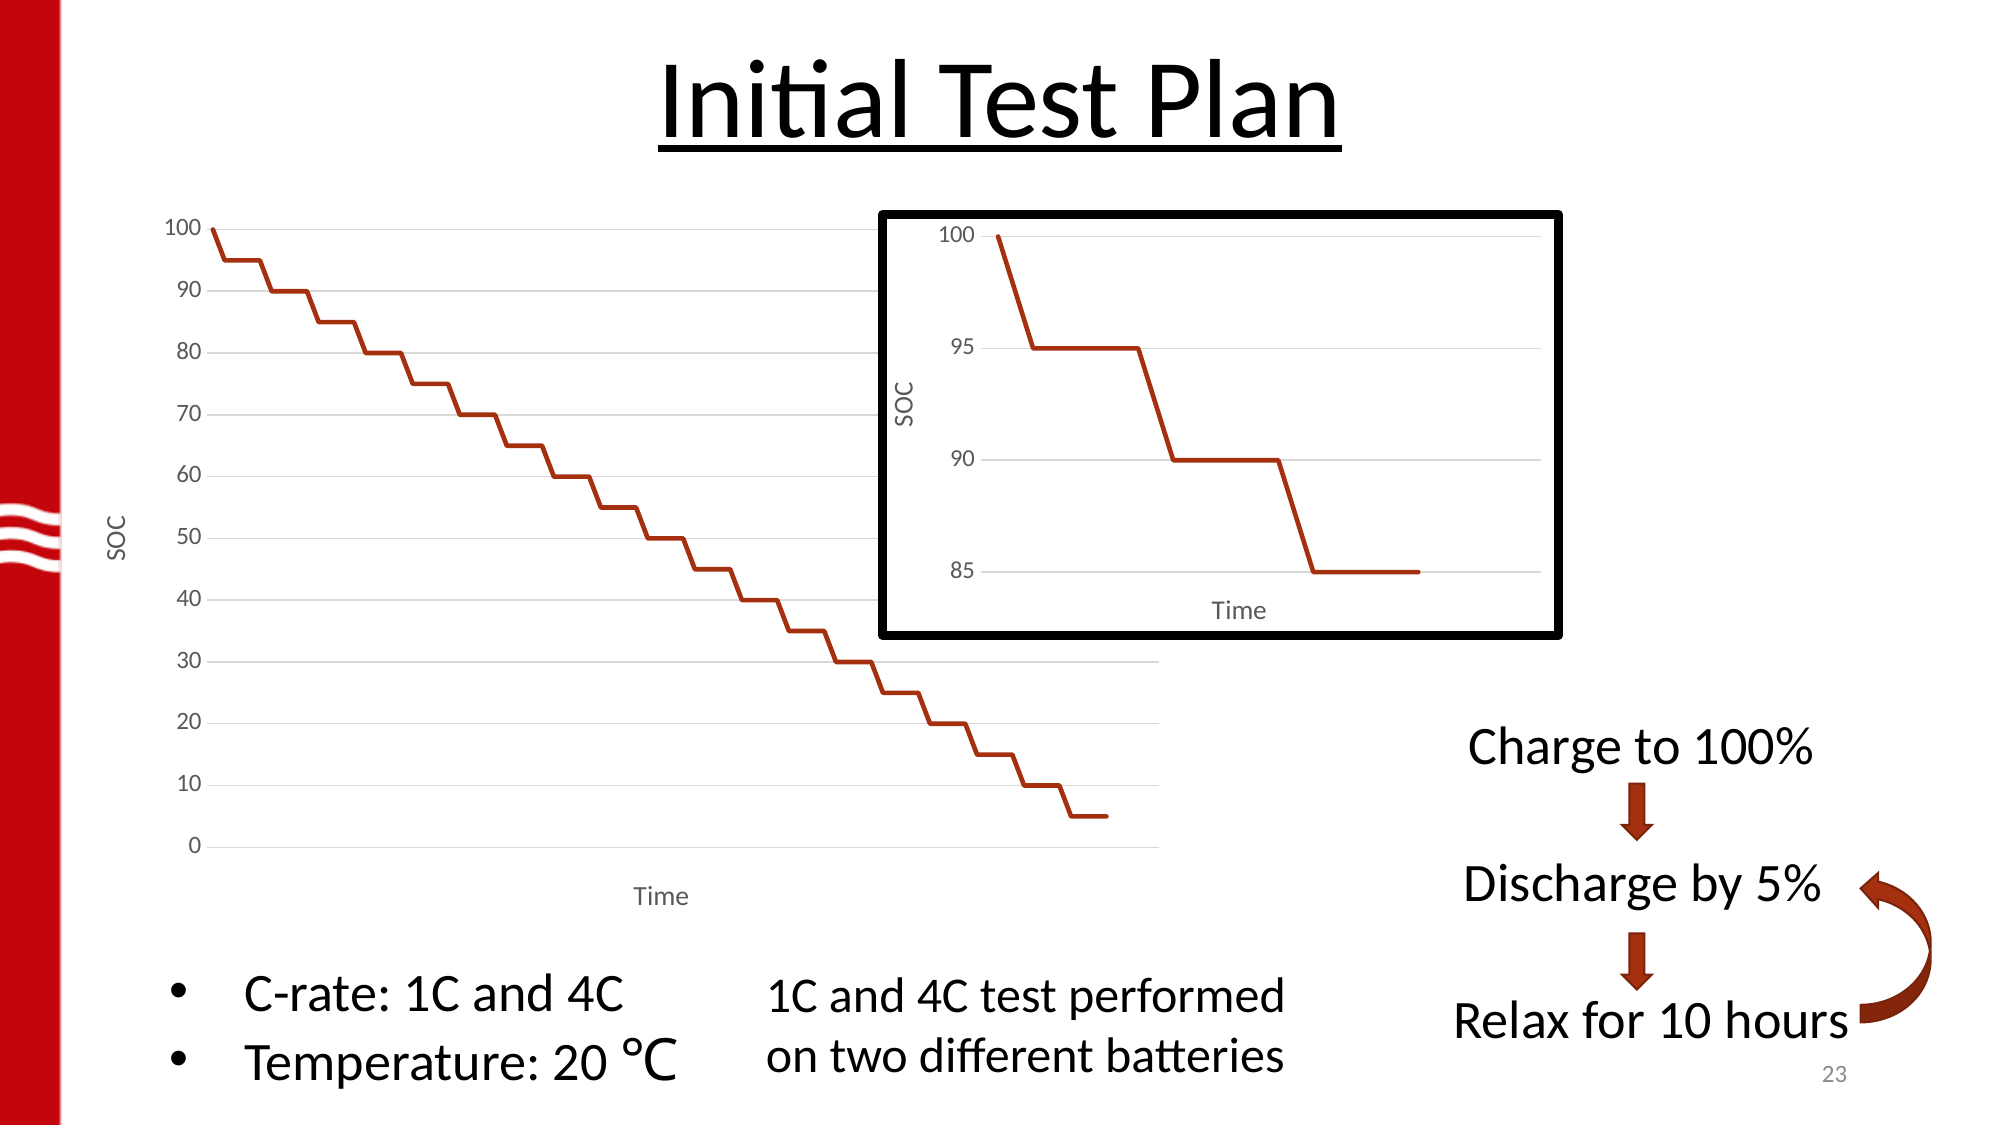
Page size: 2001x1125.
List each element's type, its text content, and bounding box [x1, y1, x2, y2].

slide_number 23 [1412, 1042, 1863, 1103]
text_box 1C and 4C test performed on two different batteries [751, 955, 1323, 1090]
text_box C-rate: 1C and 4C Temperature: 20 ℃ [154, 950, 775, 1100]
picture [0, 0, 2001, 1125]
chart [68, 202, 1564, 946]
text_box Initial Test Plan [32, 17, 1968, 168]
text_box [1438, 702, 1931, 1058]
